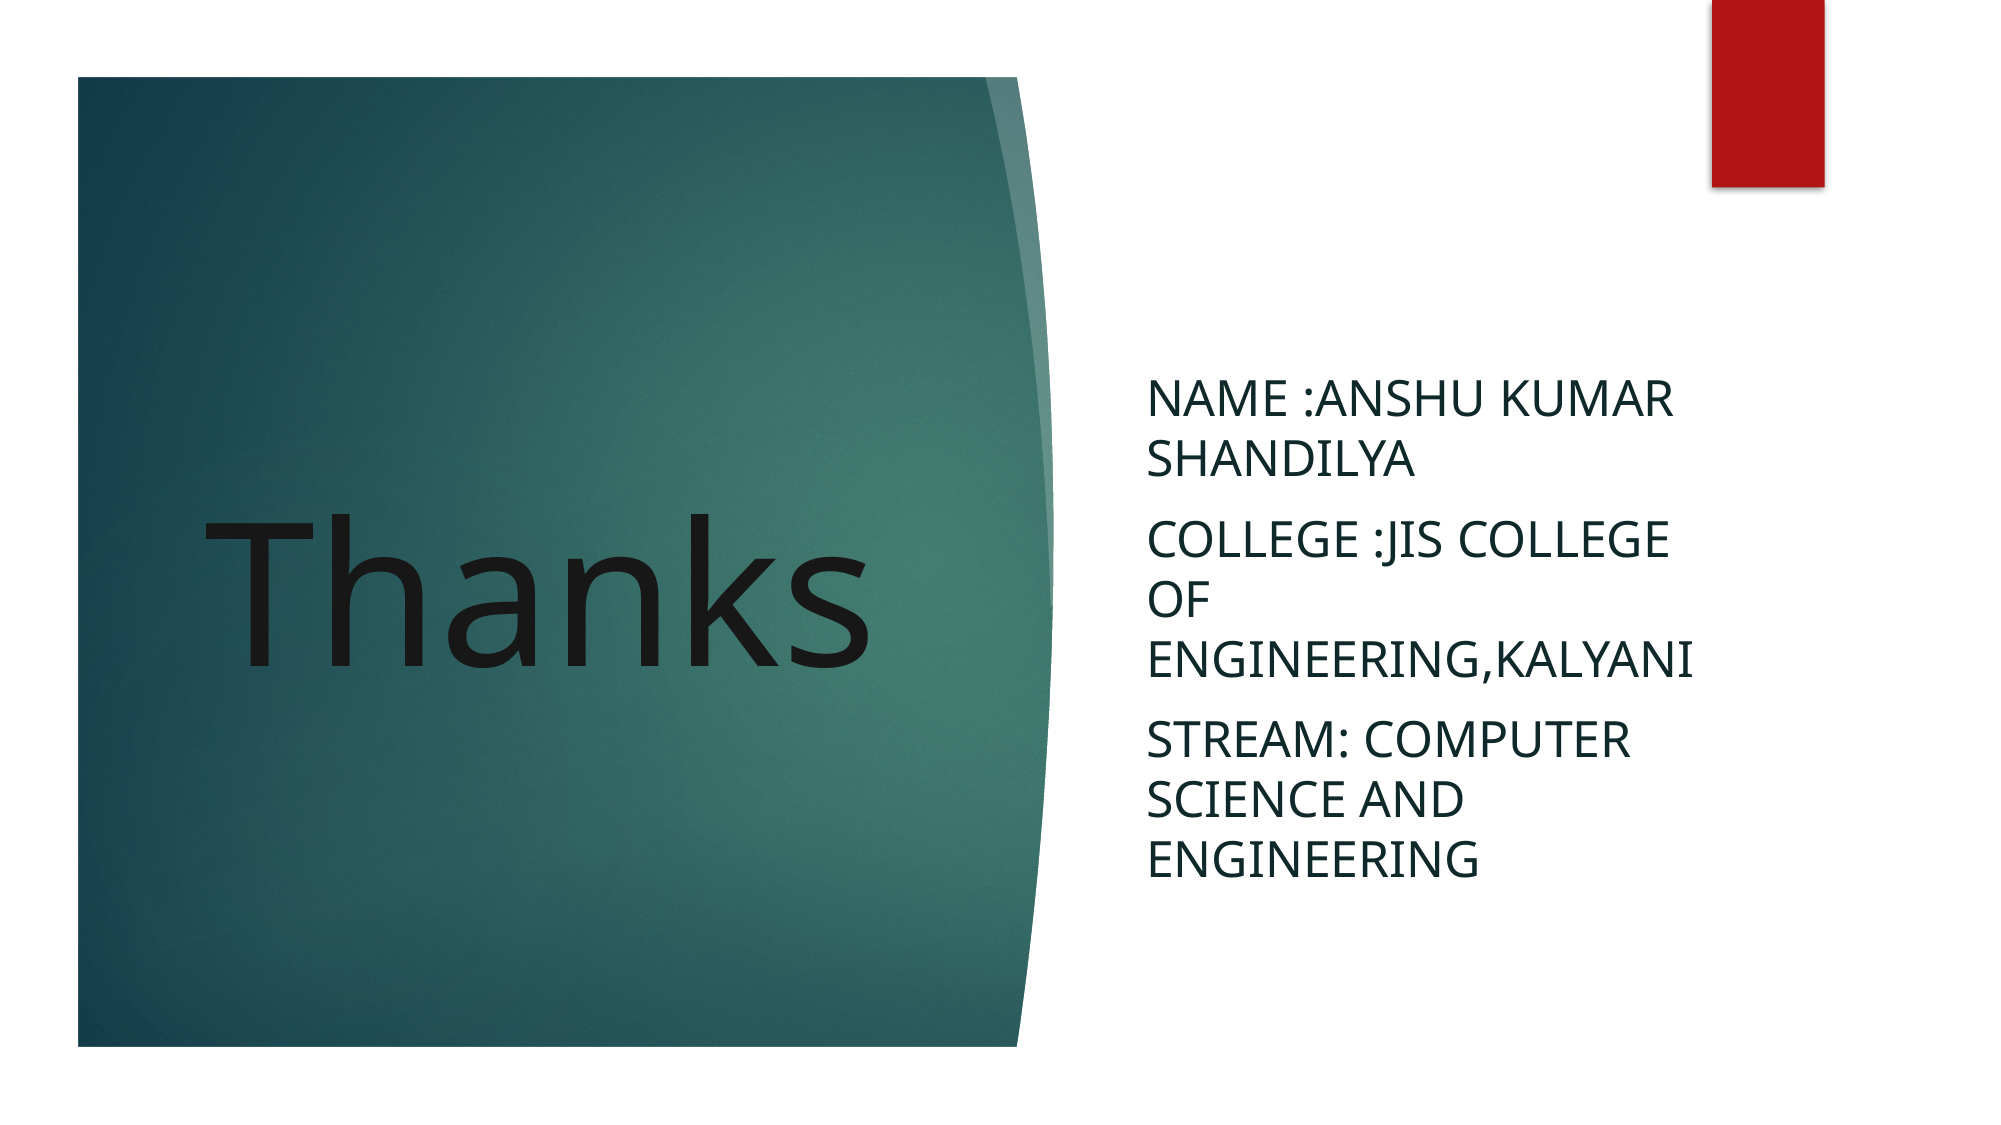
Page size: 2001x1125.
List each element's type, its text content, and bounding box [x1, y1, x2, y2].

title Thanks [189, 251, 1002, 921]
list Name :Anshu Kumar Shandilya College :jis college of engineering,kalyani Stream: Computer science and engineering [1131, 439, 1748, 815]
